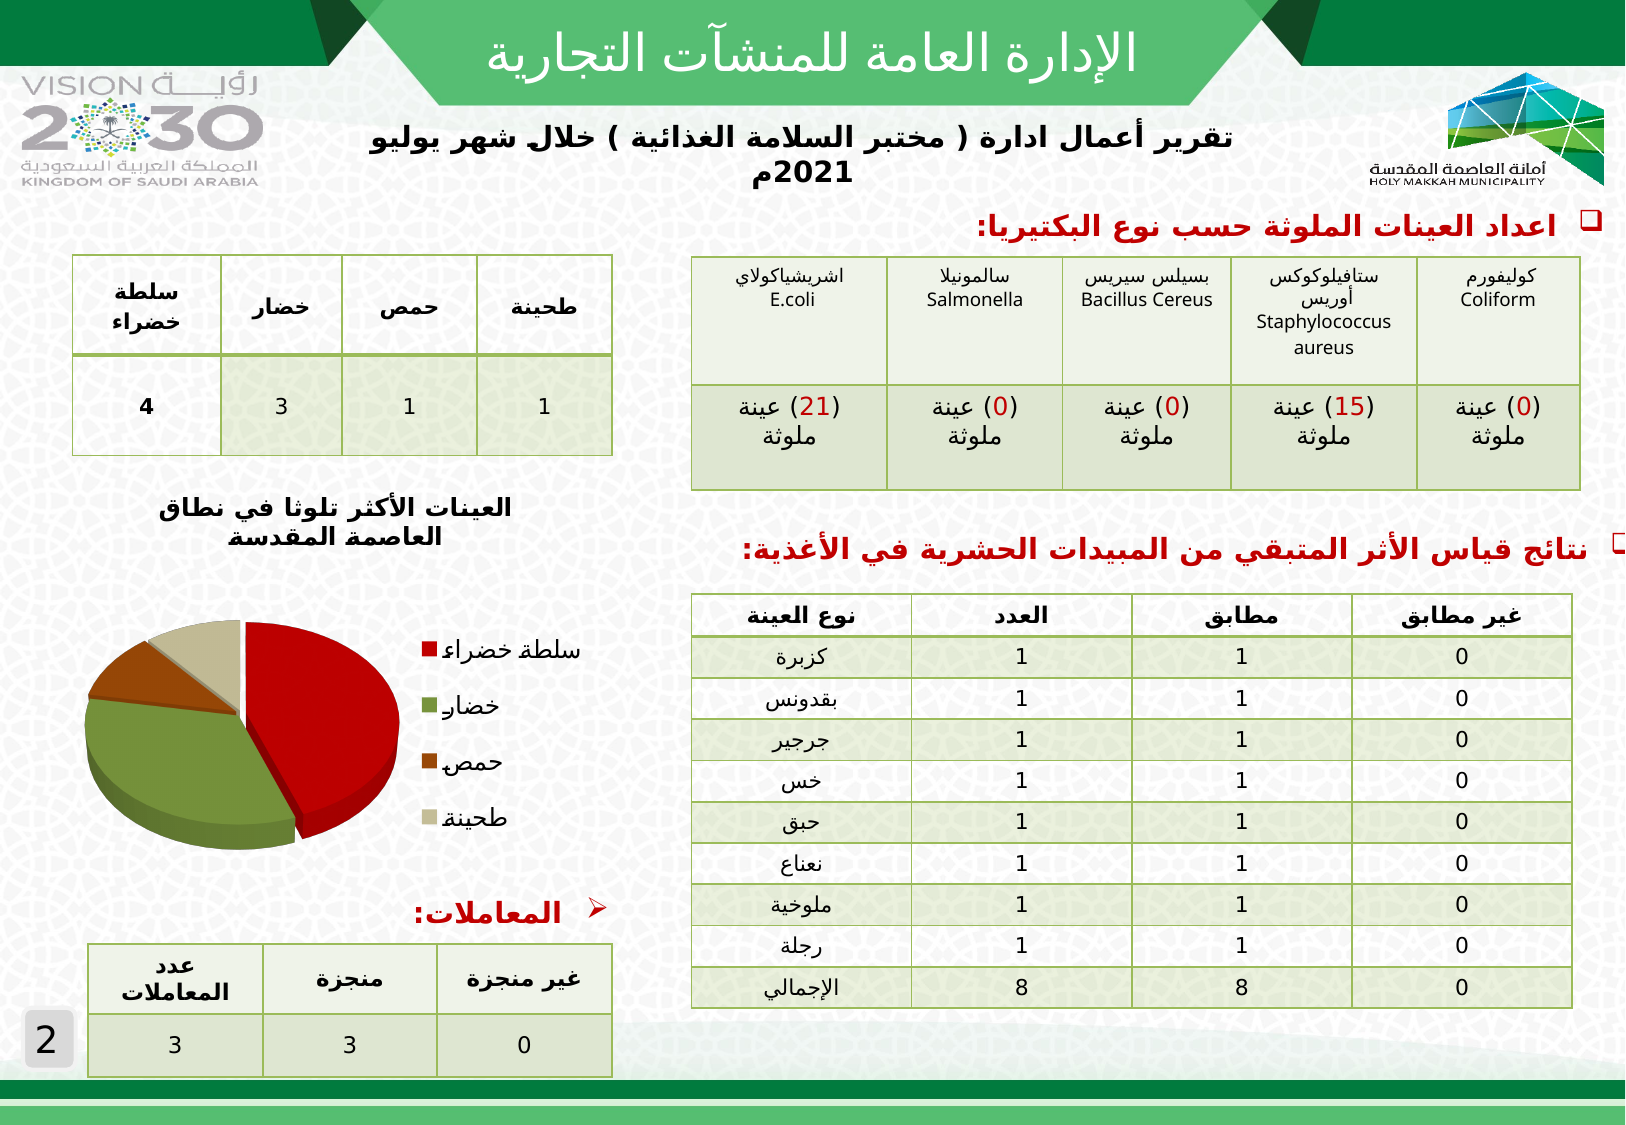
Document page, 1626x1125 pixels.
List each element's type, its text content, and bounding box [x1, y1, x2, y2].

table_header منجزة [264, 945, 436, 1013]
table_cell 0 [1353, 720, 1571, 760]
table_header غير مطابق [1353, 595, 1571, 635]
table_cell 1 [1133, 926, 1351, 966]
table_cell 4 [73, 357, 220, 455]
table_cell 0 [1353, 803, 1571, 842]
table_header طحينة [478, 271, 611, 353]
table_cell 1 [1133, 844, 1351, 883]
table_cell 1 [478, 357, 611, 455]
table_cell 1 [912, 720, 1131, 760]
table_cell 1 [912, 926, 1131, 966]
table_cell الإجمالي [692, 968, 911, 1007]
table_cell 1 [1133, 638, 1351, 677]
table_cell 1 [912, 761, 1131, 801]
table_cell رجلة [692, 926, 911, 966]
table_cell كزبرة [692, 638, 911, 677]
table_header سلطة خضراء [73, 256, 220, 353]
table_cell (15) عينة ملوثة [1232, 386, 1416, 489]
chart [54, 468, 617, 912]
table_cell 1 [912, 844, 1131, 883]
text_box 2 [20, 1005, 78, 1072]
table_cell 1 [1133, 761, 1351, 801]
table_cell 8 [1133, 968, 1351, 1007]
table_cell 1 [1133, 679, 1351, 718]
table_cell 0 [1353, 885, 1571, 925]
text_box المعاملات: [397, 886, 624, 937]
text_box تقرير أعمال ادارة ( مختبر السلامة الغذائية ) خلال شهر يوليو 2021م [346, 110, 1259, 271]
table_cell بقدونس [692, 679, 911, 718]
text_box الإدارة العامة للمنشآت التجارية [470, 11, 1155, 89]
table_cell 3 [264, 1015, 436, 1076]
table_cell 1 [343, 357, 476, 455]
table_cell 0 [1353, 926, 1571, 966]
table_cell (21) عينة ملوثة [692, 386, 886, 489]
table_cell 0 [1353, 968, 1571, 1007]
table_cell 1 [912, 638, 1131, 677]
table_cell 1 [1133, 803, 1351, 842]
table_header كوليفورم Coliform [1418, 258, 1579, 384]
table_cell 3 [222, 357, 341, 455]
table_cell 0 [1353, 638, 1571, 677]
table_cell 3 [89, 1015, 262, 1076]
table_header خضار [222, 256, 341, 353]
picture [0, 0, 1626, 1125]
table_header بسيلس سيريس Bacillus Cereus [1063, 258, 1230, 384]
table_cell (0) عينة ملوثة [888, 386, 1062, 489]
table_header اشريشياكولاي E.coli [692, 258, 886, 384]
table_header ستافيلوكوكس أوريس Staphylococcus aureus [1232, 258, 1416, 384]
table_header سالمونيلا Salmonella [888, 258, 1062, 384]
table_cell 8 [912, 968, 1131, 1007]
table_cell 0 [1353, 679, 1571, 718]
table_cell 1 [1133, 720, 1351, 760]
table_cell 1 [912, 803, 1131, 842]
table_header غير منجزة [438, 945, 611, 1013]
table_cell (0) عينة ملوثة [1418, 386, 1579, 489]
table_cell 0 [1353, 844, 1571, 883]
table_header العدد [912, 595, 1131, 635]
table_cell خس [692, 761, 911, 801]
table_cell نعناع [692, 844, 911, 883]
text_box نتائج قياس الأثر المتبقي من المبيدات الحشرية في الأغذية: [726, 522, 1625, 573]
table_header عدد المعاملات [89, 945, 262, 1013]
table_cell 1 [1133, 885, 1351, 925]
table_cell حبق [692, 803, 911, 842]
table_cell جرجير [692, 720, 911, 760]
table_header حمص [343, 256, 476, 353]
table_cell 1 [912, 885, 1131, 925]
table_cell 0 [438, 1015, 611, 1076]
table_header نوع العينة [692, 595, 911, 635]
table_header مطابق [1133, 595, 1351, 635]
table_cell 1 [912, 679, 1131, 718]
table_cell ملوخية [692, 885, 911, 925]
table_cell 0 [1353, 761, 1571, 801]
table_cell (0) عينة ملوثة [1063, 386, 1230, 489]
text_box اعداد العينات الملوثة حسب نوع البكتيريا: [1259, 199, 1620, 250]
